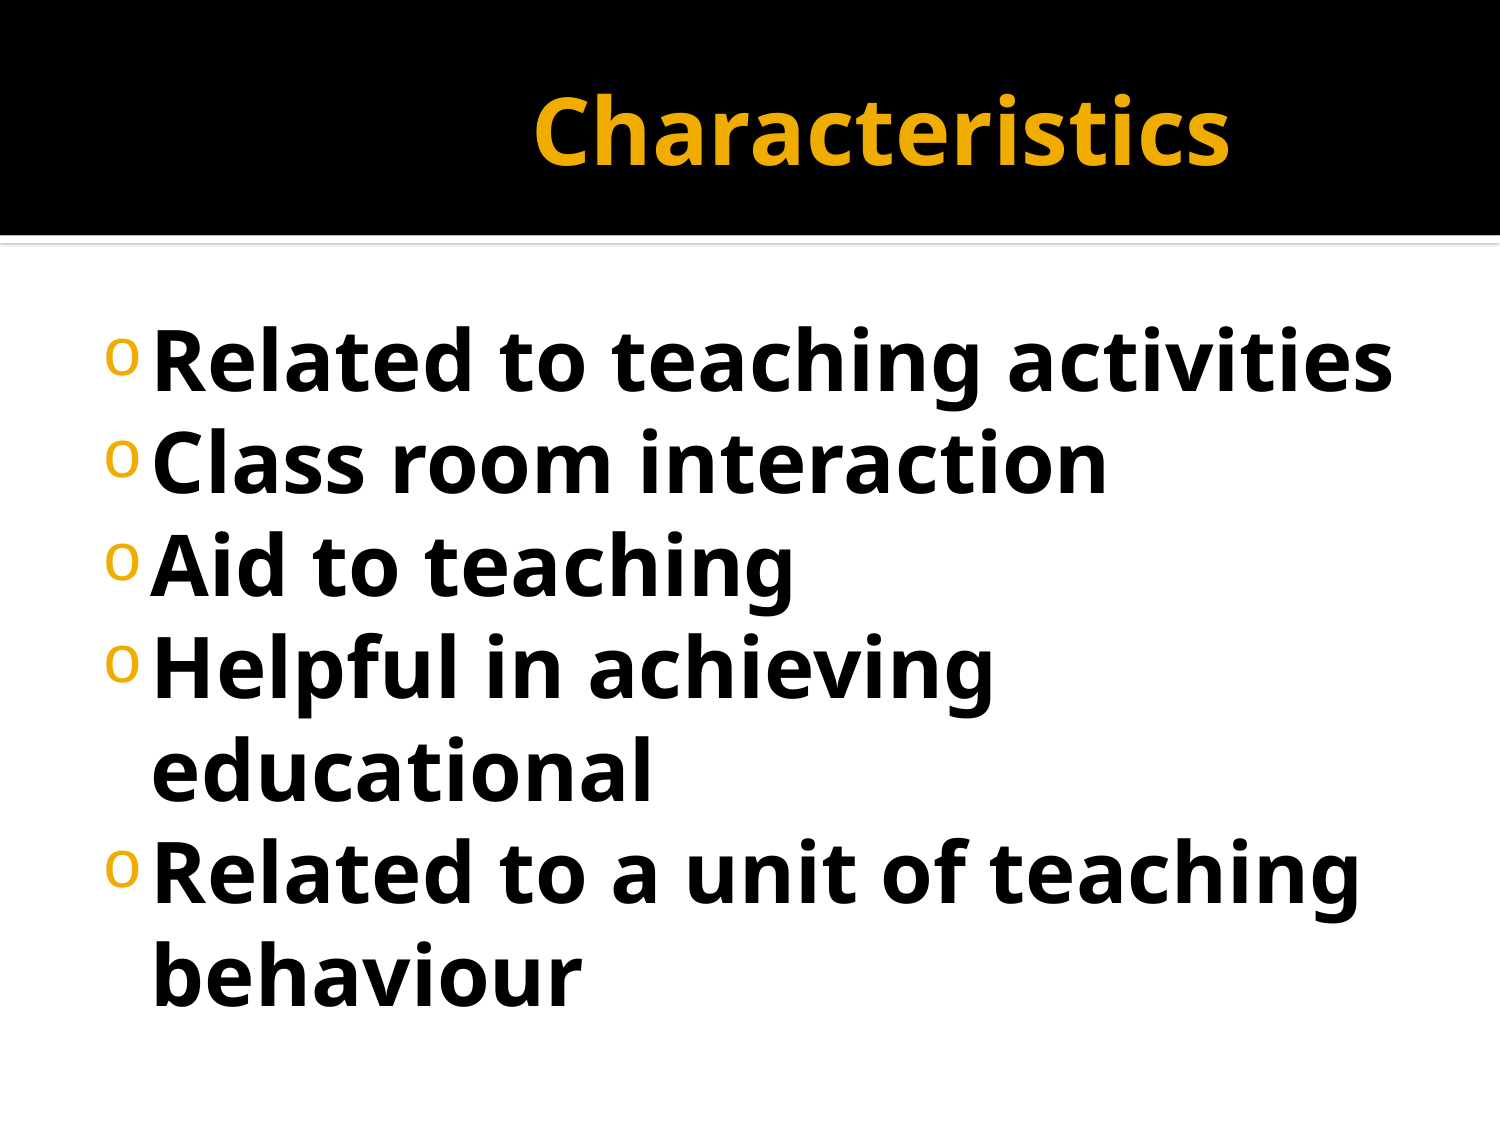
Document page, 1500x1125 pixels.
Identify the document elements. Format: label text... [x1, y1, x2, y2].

title Characteristics [75, 25, 1425, 231]
list Related to teaching activities Class room interaction Aid to teaching Helpful in achieving educational Related to a unit of teaching behaviour [75, 291, 1425, 1050]
